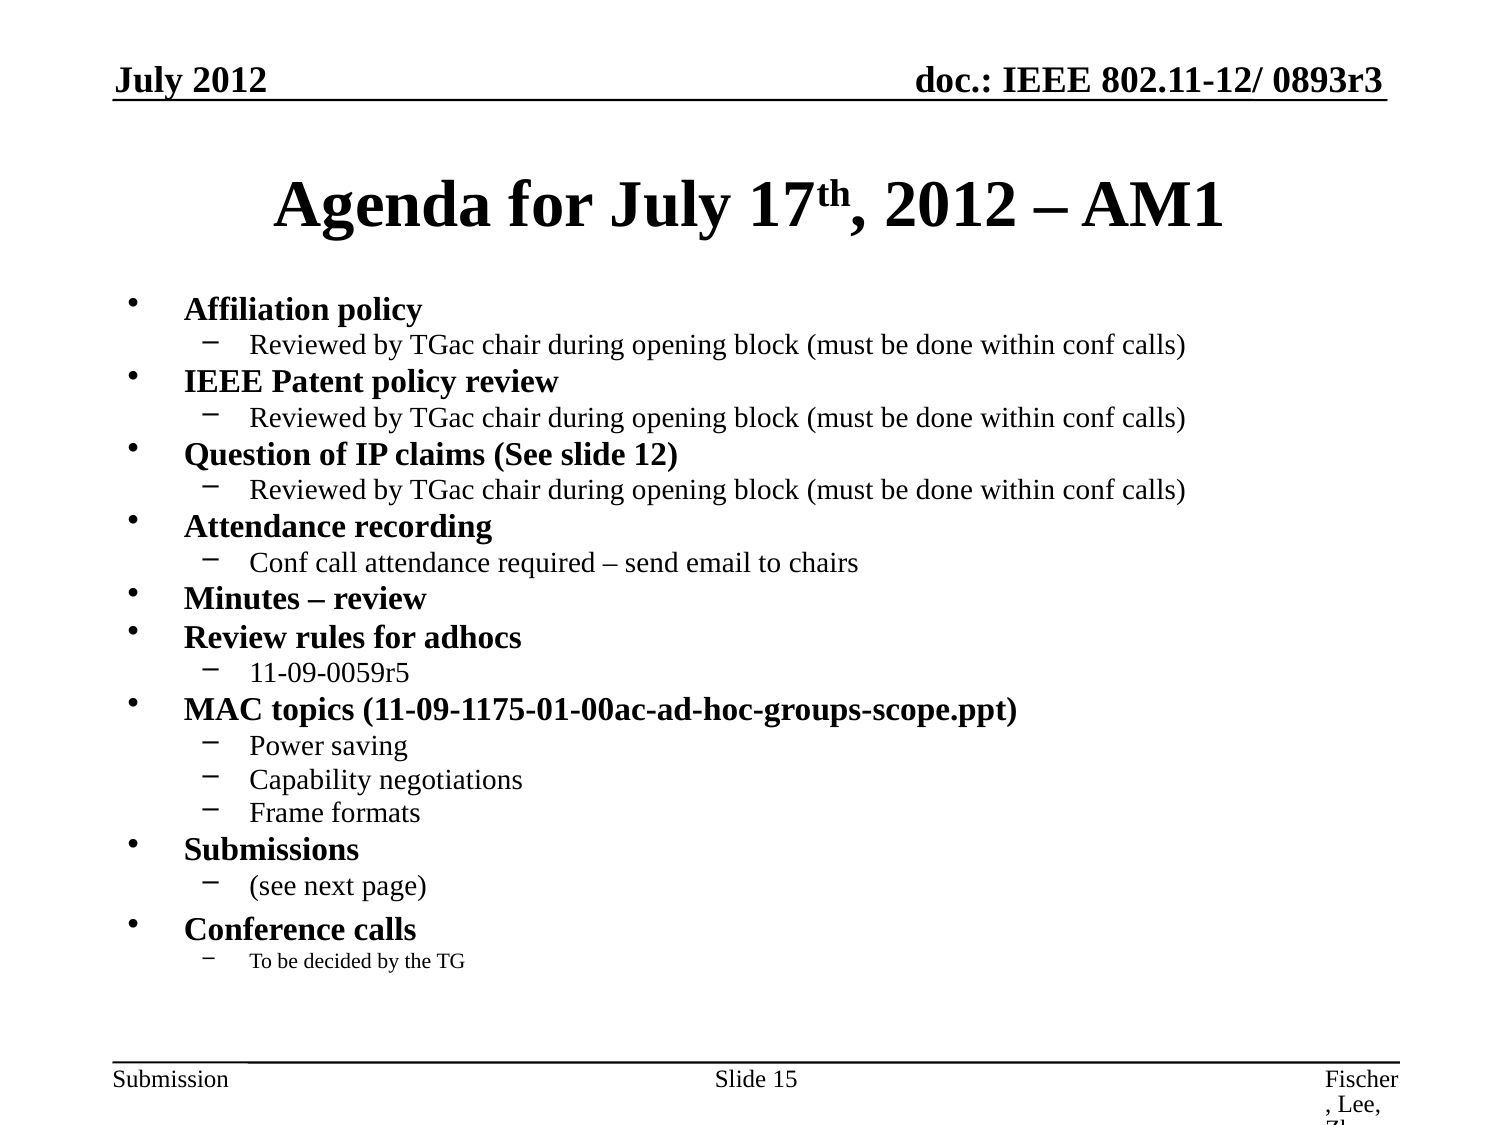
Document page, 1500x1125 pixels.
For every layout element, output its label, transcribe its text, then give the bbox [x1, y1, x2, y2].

slide_number Slide 15 [712, 1061, 800, 1093]
text_box Affiliation policy Reviewed by TGac chair during opening block (must be done within conf calls) IEEE Patent policy review Reviewed by TGac chair during opening block (must be done within conf calls) Question of IP claims (See slide 12) Reviewed by TGac chair during opening block (must be done within conf calls) Attendance recording Conf call attendance required – send email to chairs Minutes – review Review rules for adhocs 11-09-0059r5 MAC topics (11-09-1175-01-00ac-ad-hoc-groups-scope.ppt) Power saving Capability negotiations Frame formats Submissions (see next page) Conference calls To be decided by the TG [112, 287, 1388, 1050]
text_box Agenda for July 17th, 2012 – AM1 [112, 112, 1388, 287]
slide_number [114, 54, 313, 101]
footer Fischer, Lee, Zhu [1324, 1061, 1402, 1093]
